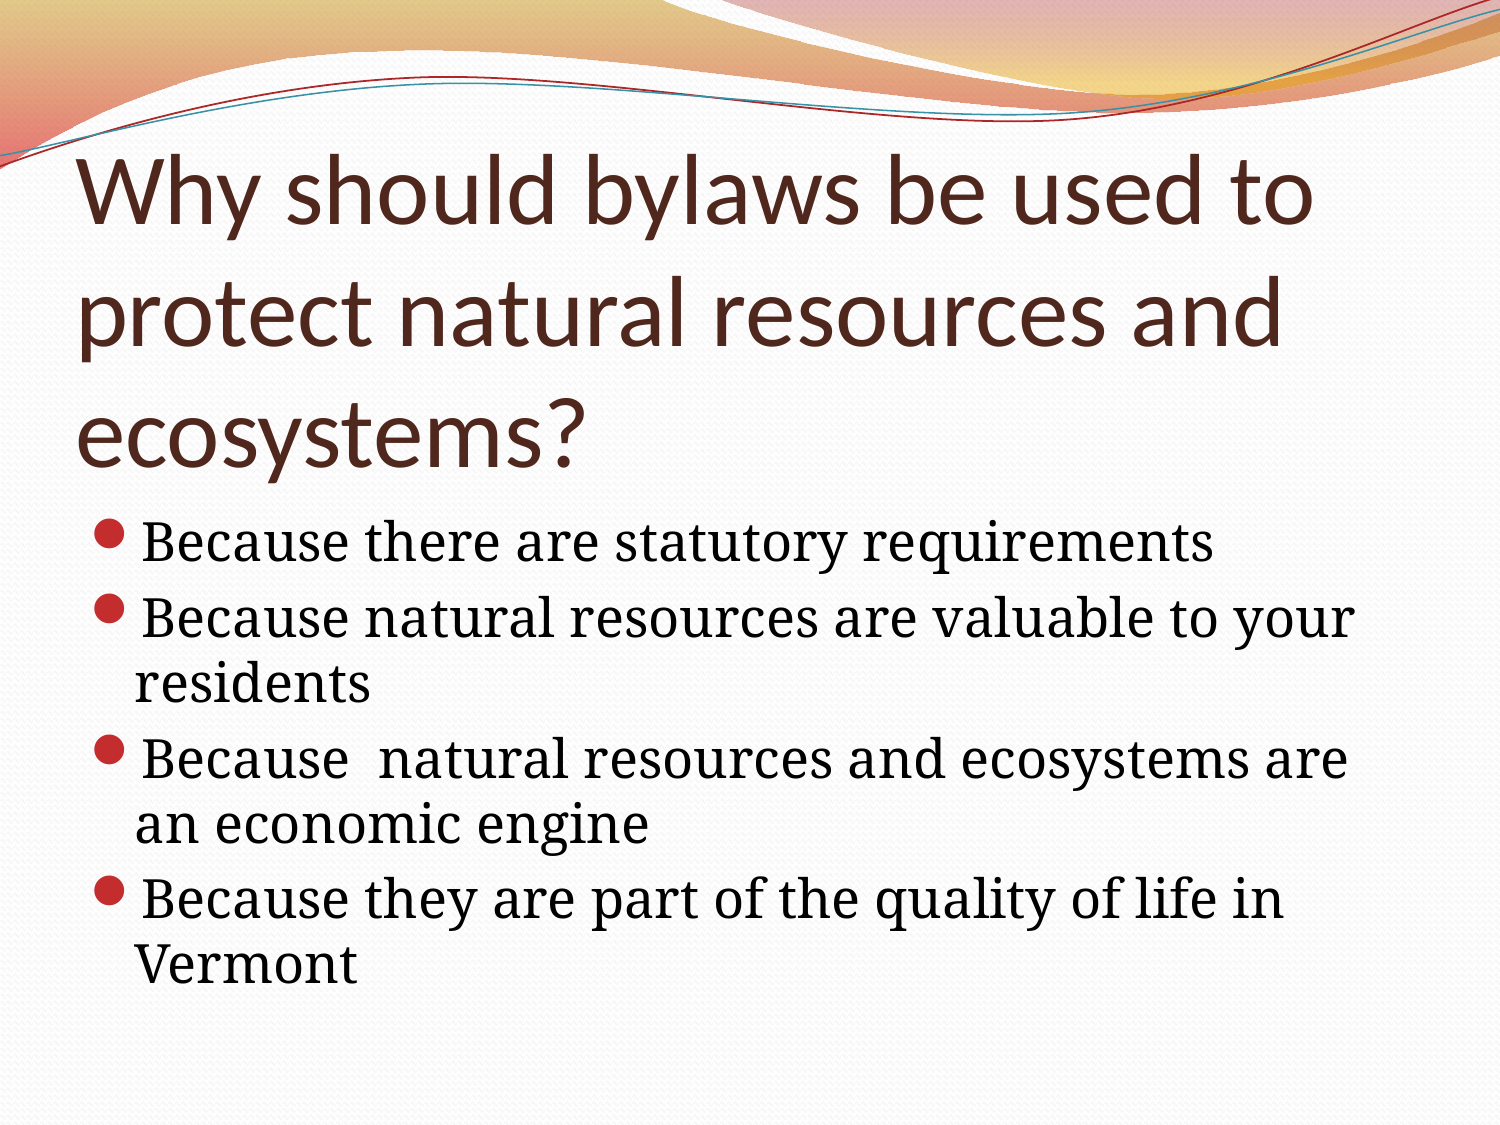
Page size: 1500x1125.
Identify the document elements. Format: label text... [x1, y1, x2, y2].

title Why should bylaws be used to protect natural resources and ecosystems? [74, 115, 1426, 488]
list Because there are statutory requirements Because natural resources are valuable to your residents Because natural resources and ecosystems are an economic engine Because they are part of the quality of life in Vermont [74, 499, 1426, 1038]
